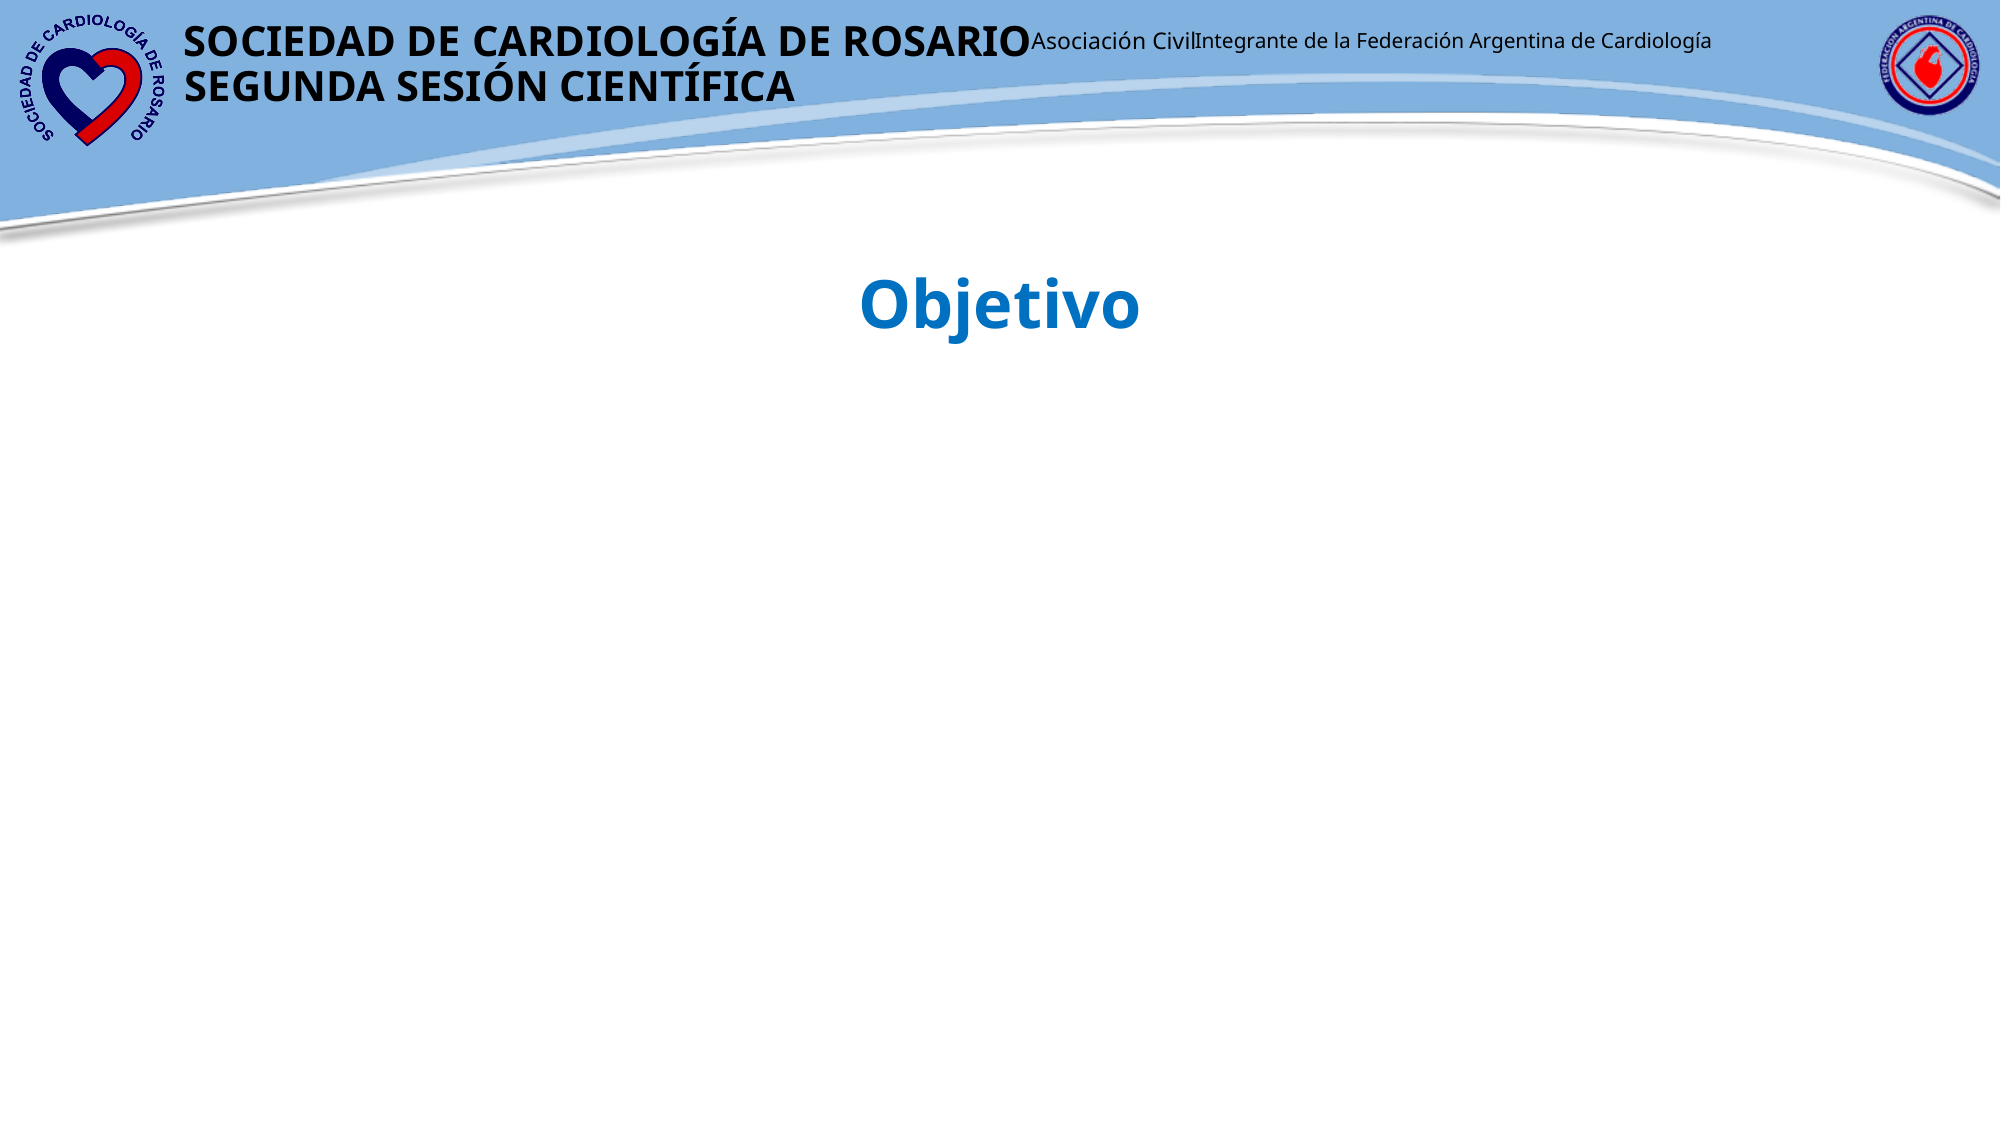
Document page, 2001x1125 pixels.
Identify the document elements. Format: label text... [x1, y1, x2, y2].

title Objetivo [137, 198, 1863, 416]
picture [0, 7, 2001, 301]
